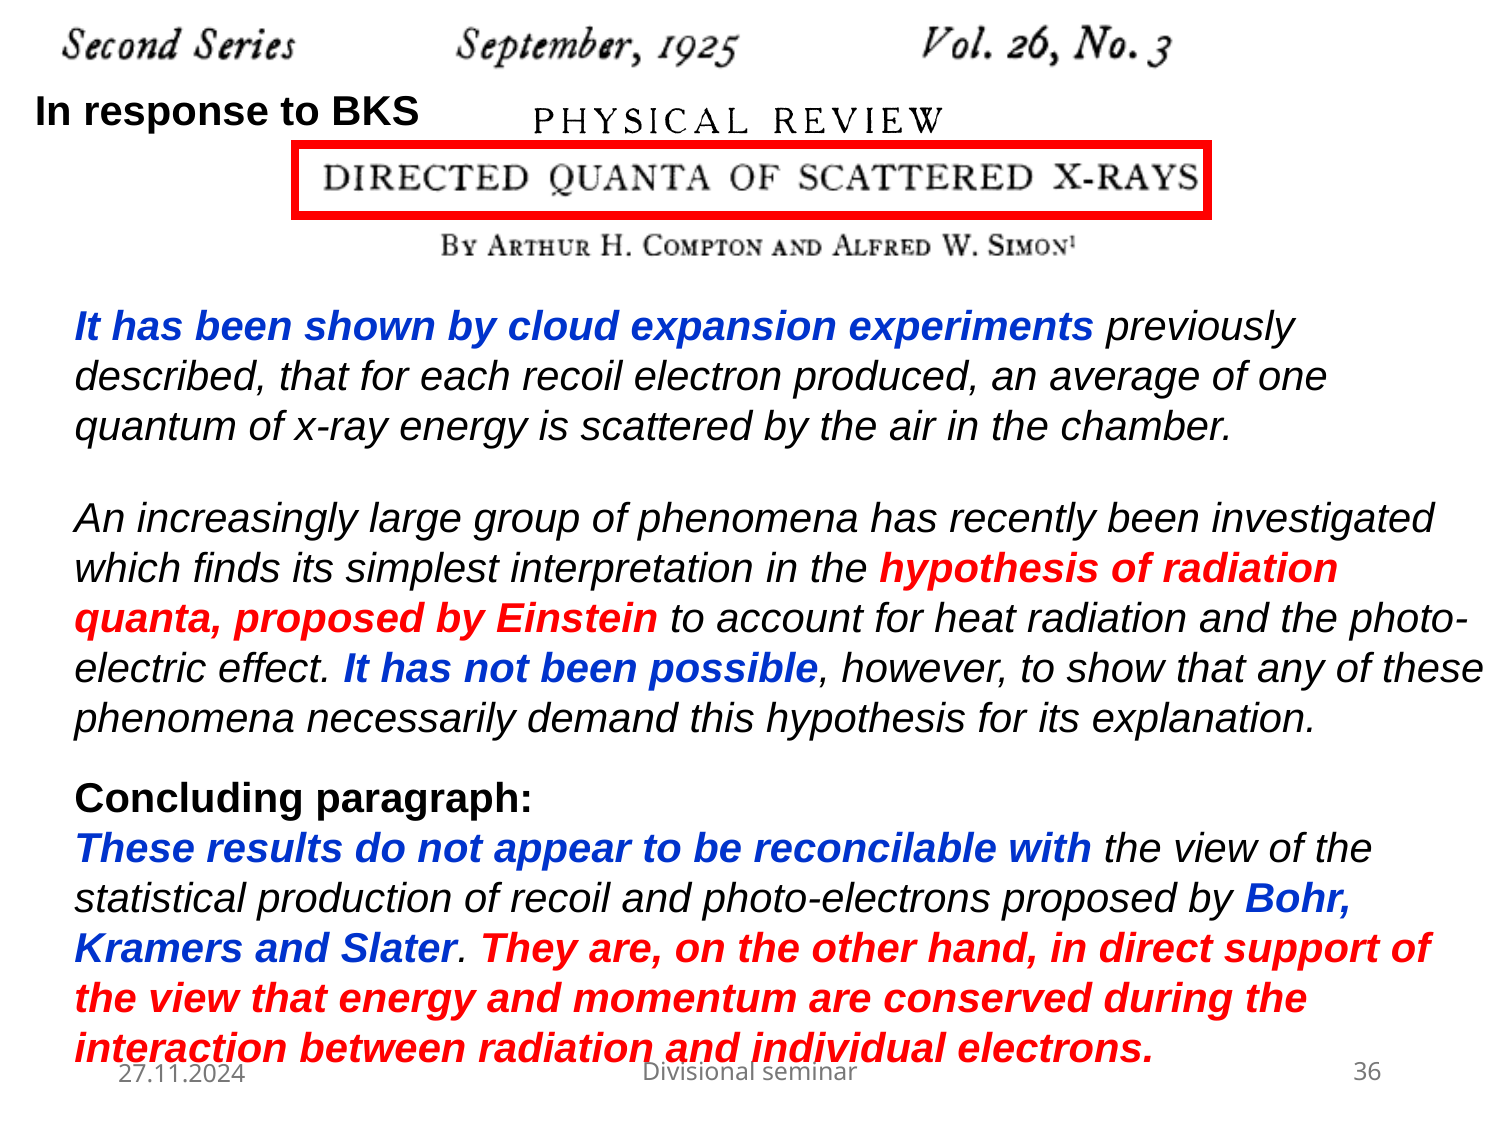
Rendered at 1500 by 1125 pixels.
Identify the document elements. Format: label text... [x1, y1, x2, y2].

text_box It has been shown by cloud expansion experiments previously described, that for each recoil electron produced, an average of one quantum of x-ray energy is scattered by the air in the chamber. [59, 291, 1488, 457]
picture [30, 6, 1184, 93]
text_box Concluding paragraph: These results do not appear to be reconcilable with the view of the statistical production of recoil and photo-electrons proposed by Bohr, Kramers and Slater. They are, on the other hand, in direct support of the view that energy and momentum are conserved during the interaction between radiation and individual electrons. [59, 763, 1500, 1078]
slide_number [103, 1042, 441, 1103]
text_box [294, 143, 525, 217]
picture [300, 98, 1215, 264]
slide_number 36 [1059, 1042, 1397, 1103]
text_box An increasingly large group of phenomena has recently been investigated which finds its simplest interpretation in the hypothesis of radiation quanta, proposed by Einstein to account for heat radiation and the photo-electric effect. It has not been possible, however, to show that any of these phenomena necessarily demand this hypothesis for its explanation. [59, 482, 1500, 748]
footer Divisional seminar [496, 1042, 1004, 1103]
text_box In response to BKS [19, 76, 435, 142]
